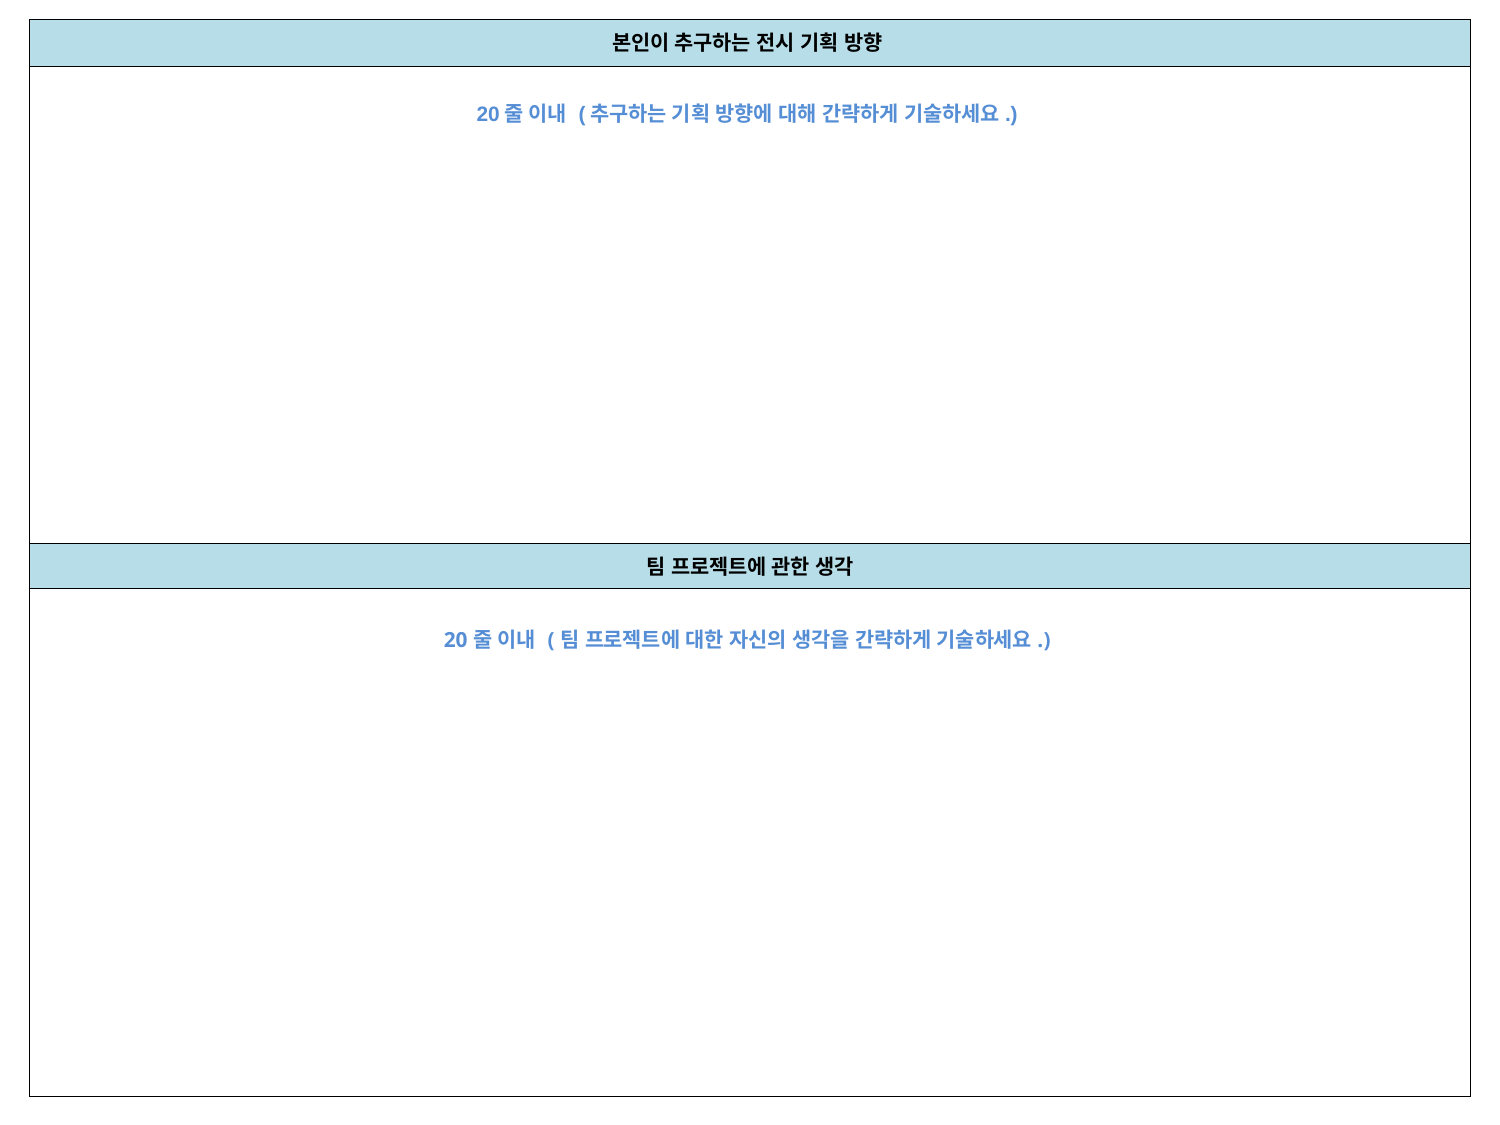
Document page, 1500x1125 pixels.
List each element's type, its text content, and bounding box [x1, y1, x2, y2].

table_cell 20줄 이내 (추구하는 기획 방향에 대해 간략하게 기술하세요.) [30, 67, 1470, 543]
table_cell 팀 프로젝트에 관한 생각 [30, 544, 1470, 588]
table_cell 20줄 이내 (팀 프로젝트에 대한 자신의 생각을 간략하게 기술하세요.) [30, 589, 1470, 1096]
table_header 본인이 추구하는 전시 기획 방향 [30, 20, 1470, 66]
